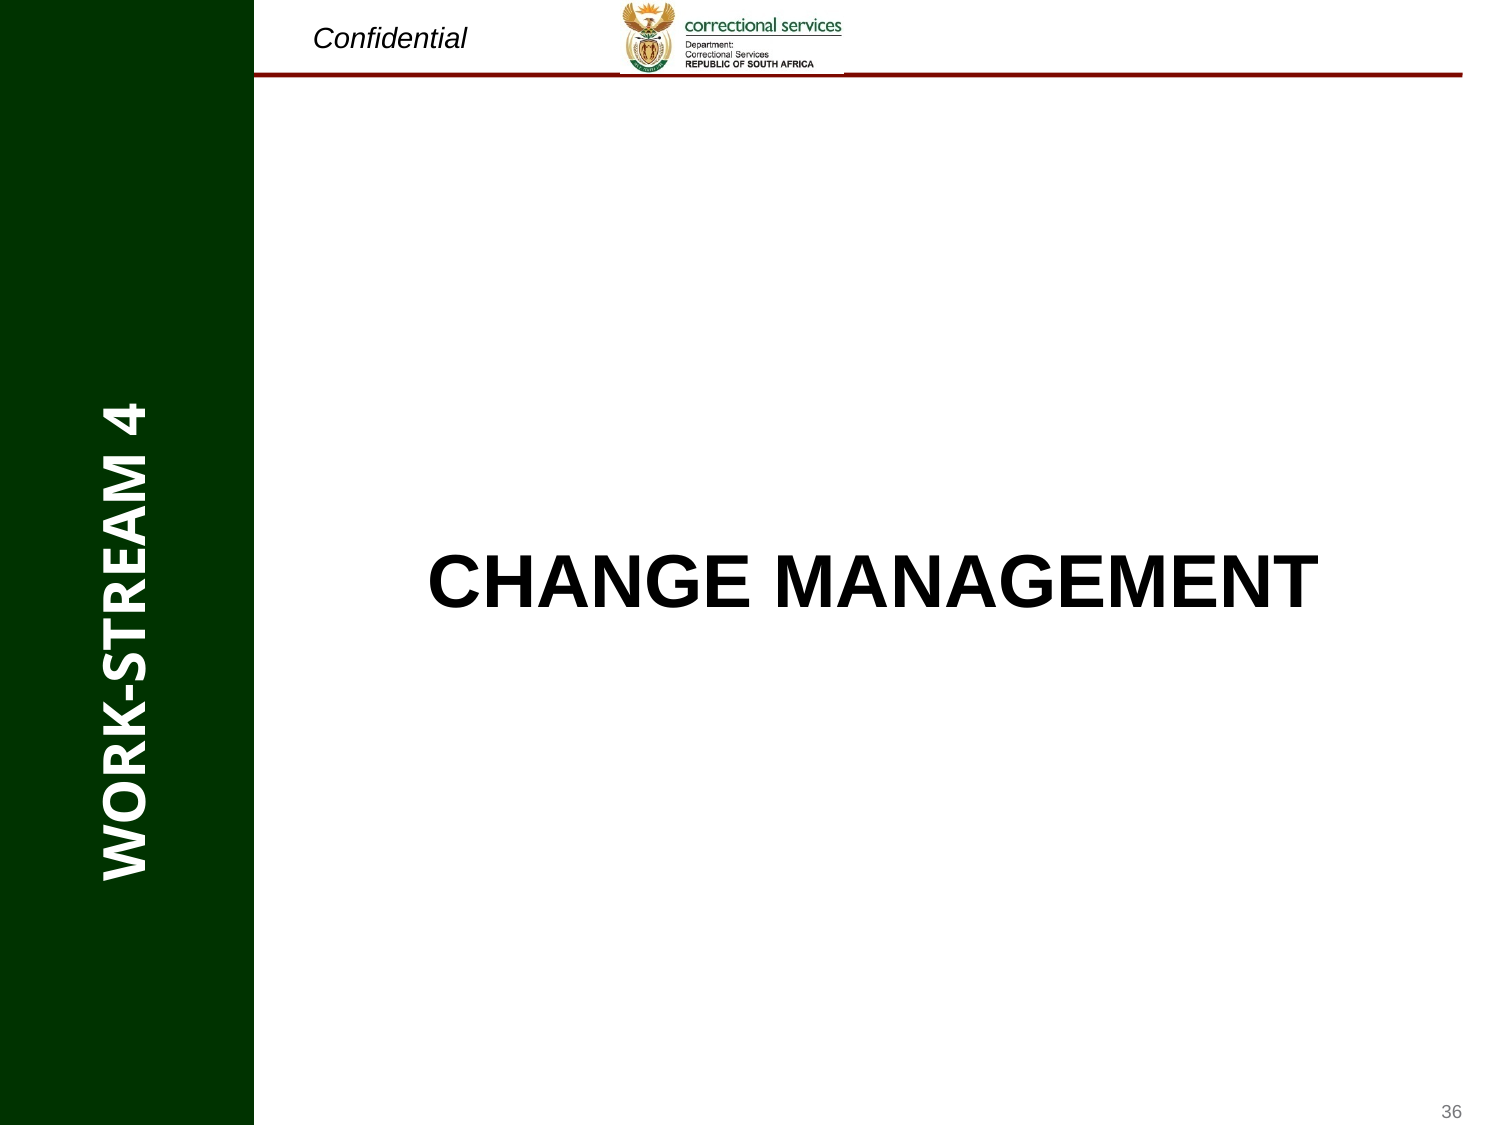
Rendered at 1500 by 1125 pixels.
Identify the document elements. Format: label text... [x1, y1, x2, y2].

text_box CHANGE MANAGEMENT [253, 420, 1495, 717]
text_box WORK-STREAM 4 [0, 0, 254, 1125]
picture [620, 0, 844, 74]
